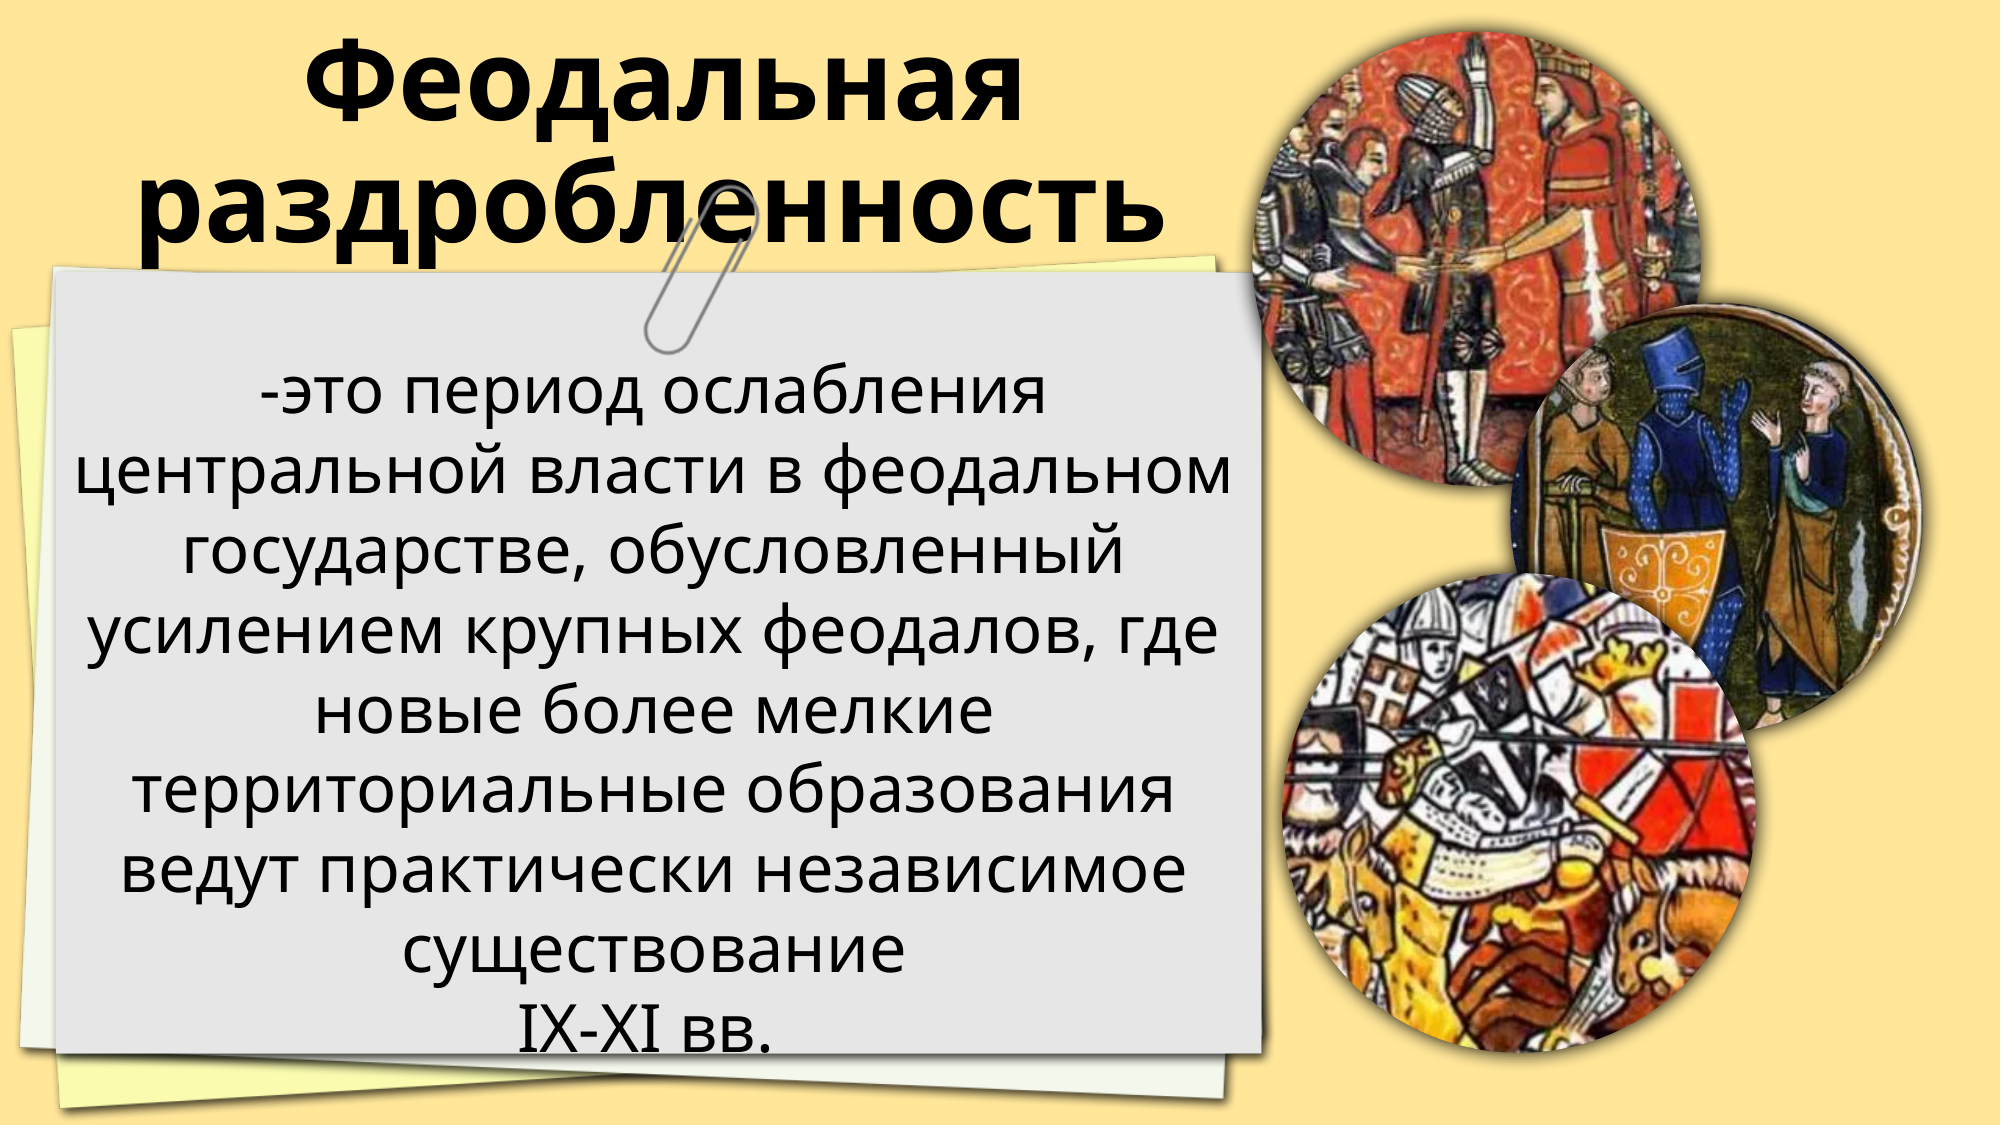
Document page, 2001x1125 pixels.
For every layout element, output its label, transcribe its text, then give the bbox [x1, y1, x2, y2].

picture [1252, 31, 1923, 1053]
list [0, 168, 1369, 1125]
text_box Феодальная раздробленность [78, 16, 1253, 168]
